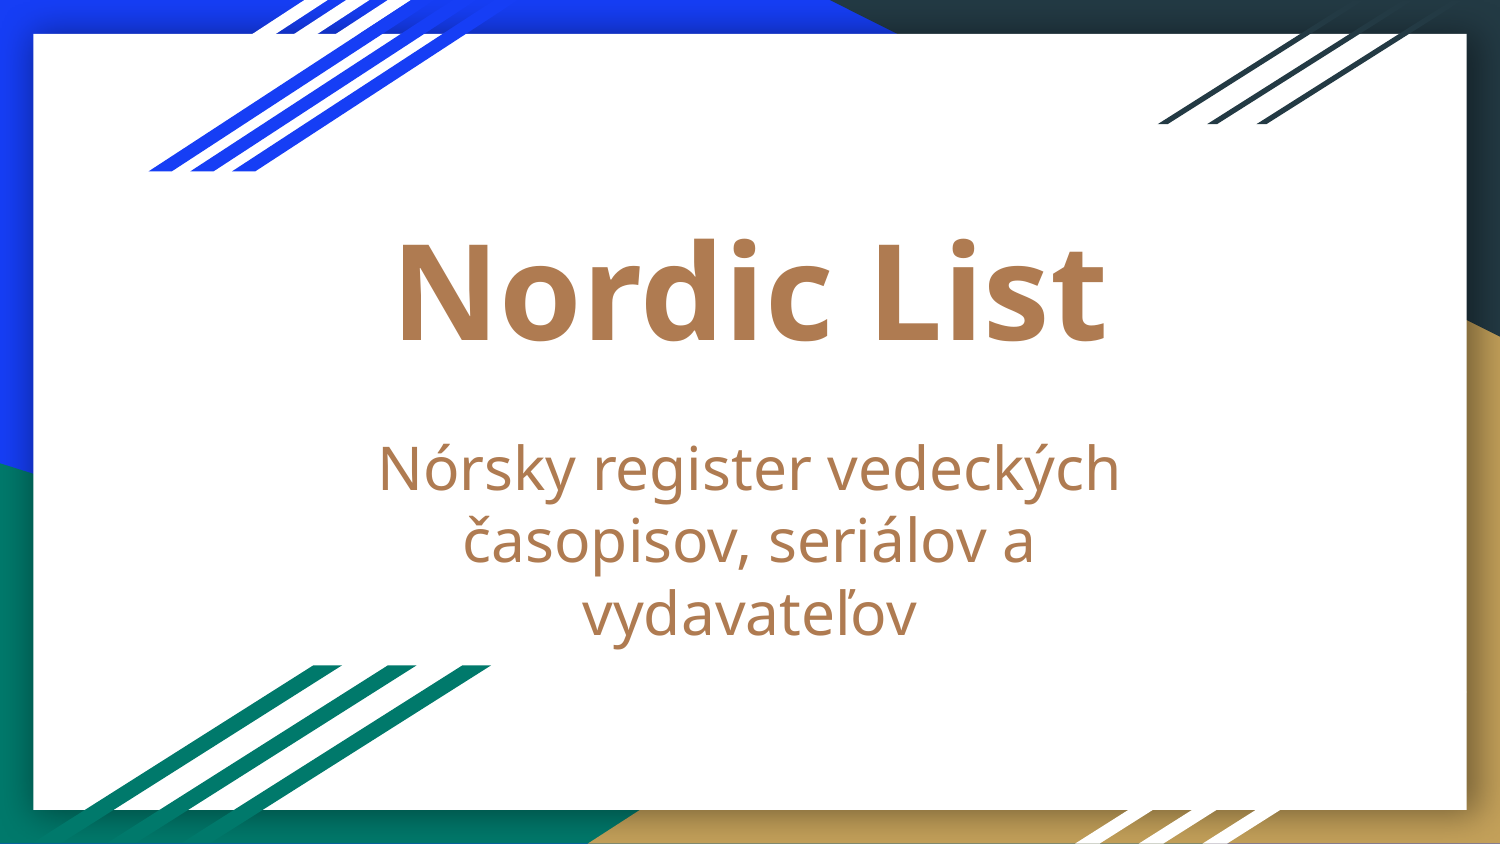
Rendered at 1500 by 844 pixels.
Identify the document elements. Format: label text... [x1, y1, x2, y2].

title Nordic List [310, 168, 1190, 406]
subtitle Nórsky register vedeckých časopisov, seriálov a vydavateľov [310, 415, 1190, 844]
